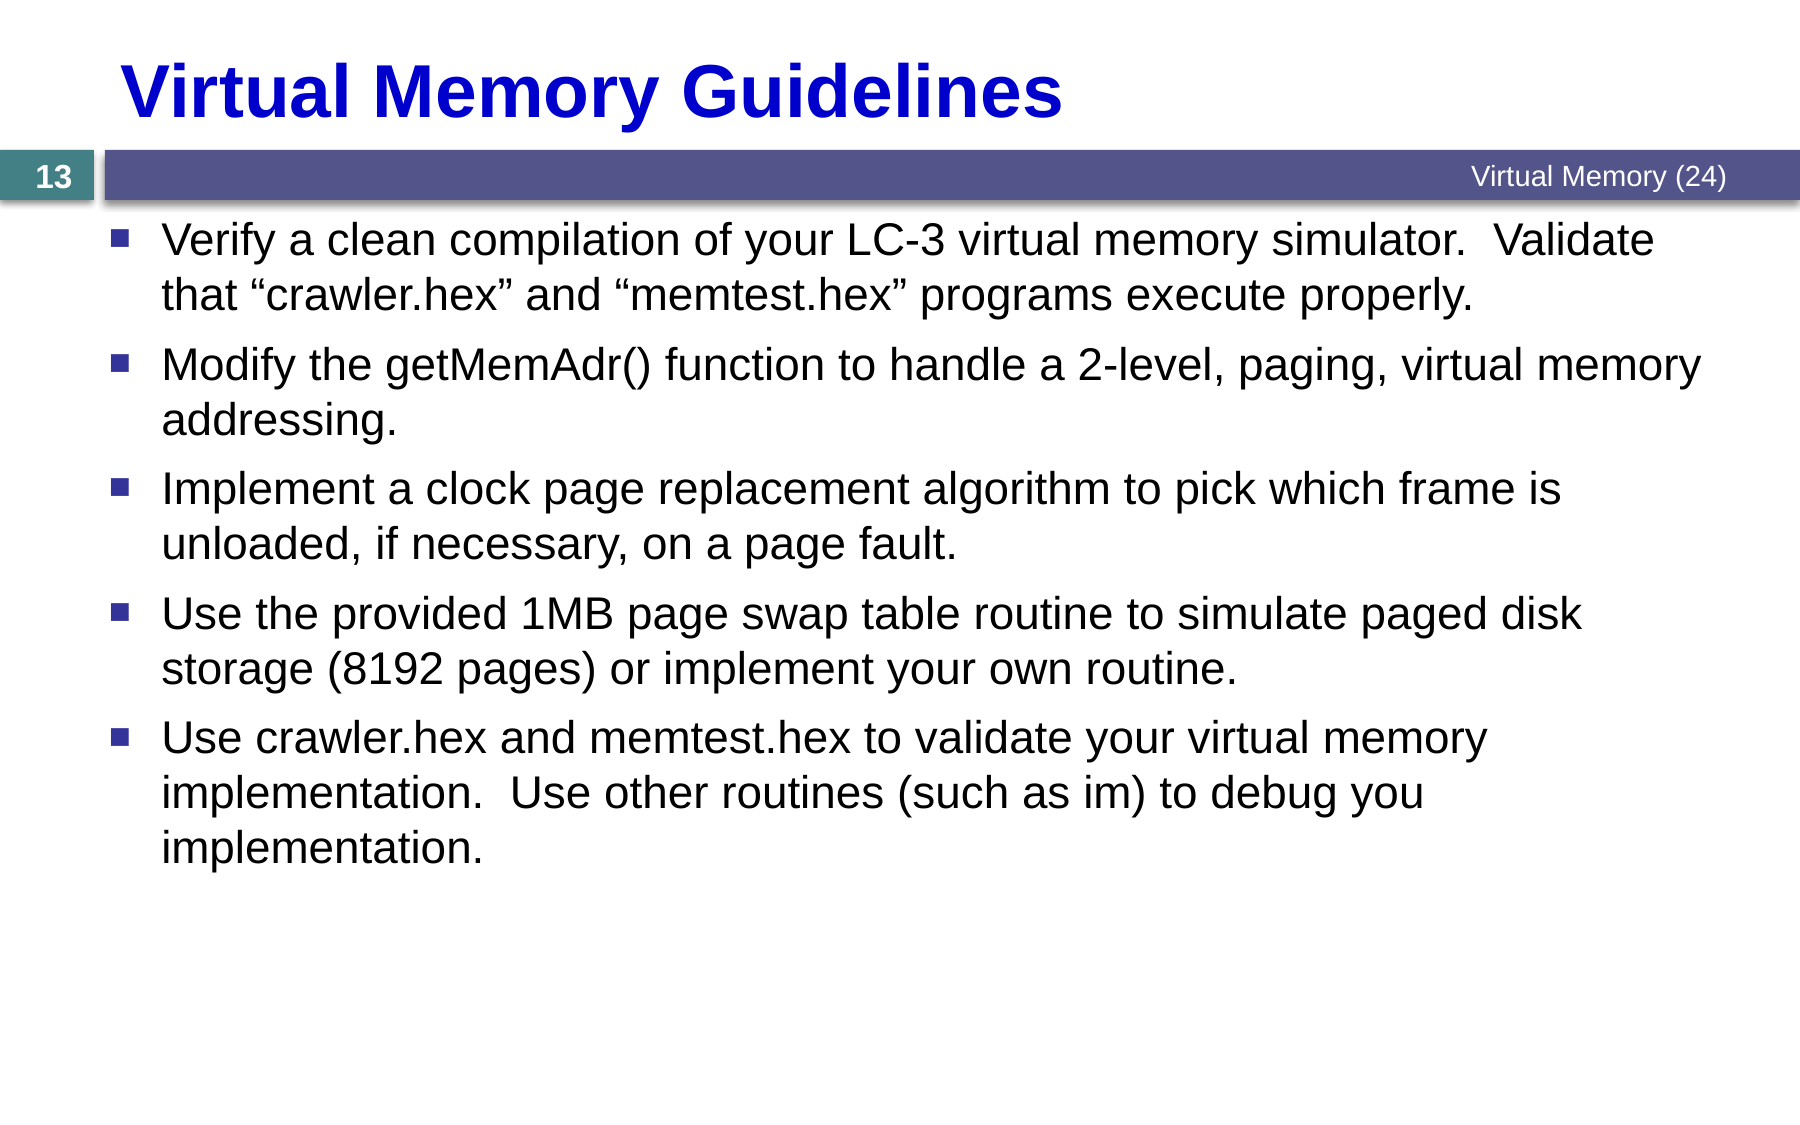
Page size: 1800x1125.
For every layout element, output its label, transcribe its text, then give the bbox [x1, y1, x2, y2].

list Verify a clean compilation of your LC-3 virtual memory simulator. Validate that “crawler.hex” and “memtest.hex” programs execute properly. Modify the getMemAdr() function to handle a 2-level, paging, virtual memory addressing. Implement a clock page replacement algorithm to pick which frame is unloaded, if necessary, on a page fault. Use the provided 1MB page swap table routine to simulate paged disk storage (8192 pages) or implement your own routine. Use crawler.hex and memtest.hex to validate your virtual memory implementation. Use other routines (such as im) to debug you implementation. [93, 202, 1743, 1082]
footer Virtual Memory (24) [675, 149, 1743, 202]
slide_number 13 [0, 152, 108, 198]
title Virtual Memory Guidelines [105, 27, 1743, 149]
